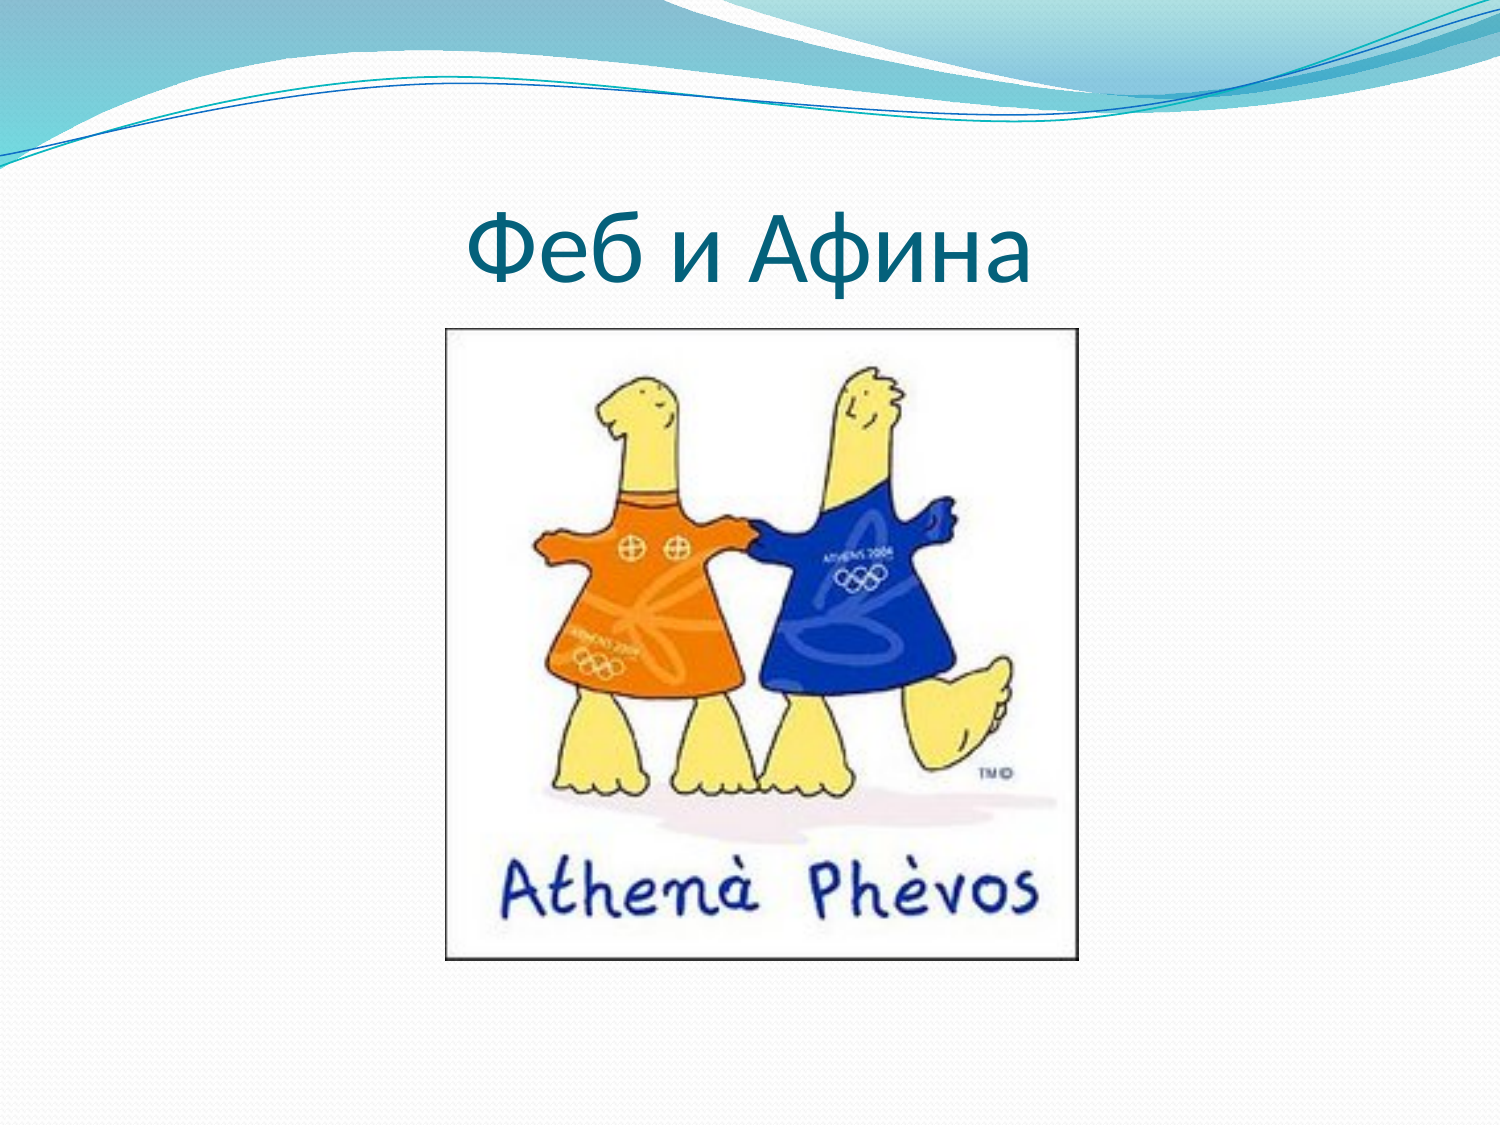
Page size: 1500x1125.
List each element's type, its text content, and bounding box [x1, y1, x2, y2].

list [445, 327, 1079, 962]
title Феб и Афина [75, 115, 1425, 303]
